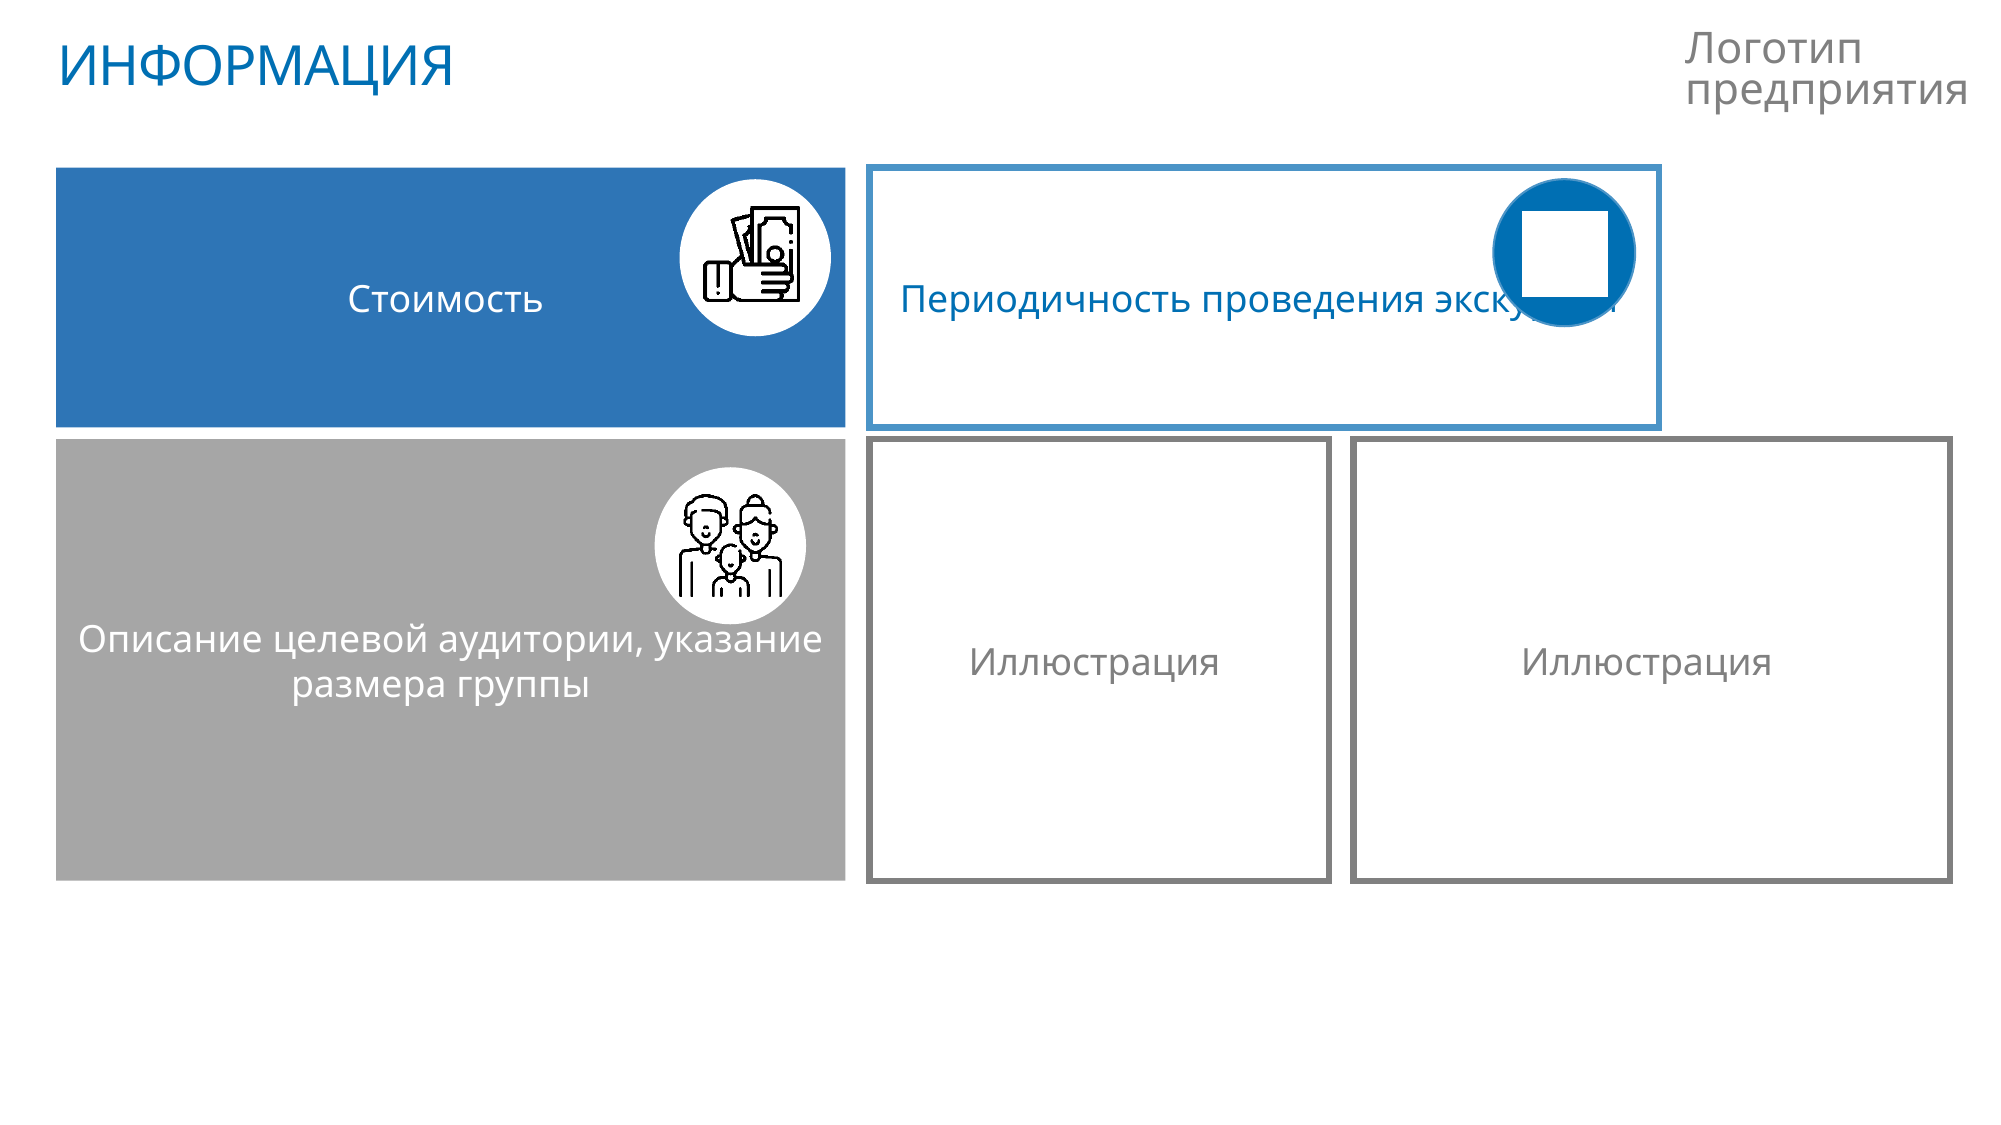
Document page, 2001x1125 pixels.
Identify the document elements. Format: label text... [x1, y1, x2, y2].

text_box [56, 439, 846, 881]
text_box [869, 167, 1659, 428]
text_box Логотип предприятия [1670, 22, 2000, 121]
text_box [56, 167, 846, 428]
text_box Иллюстрация [1353, 438, 1951, 882]
text_box ИНФОРМАЦИЯ [42, 22, 786, 105]
text_box Иллюстрация [868, 438, 1330, 882]
